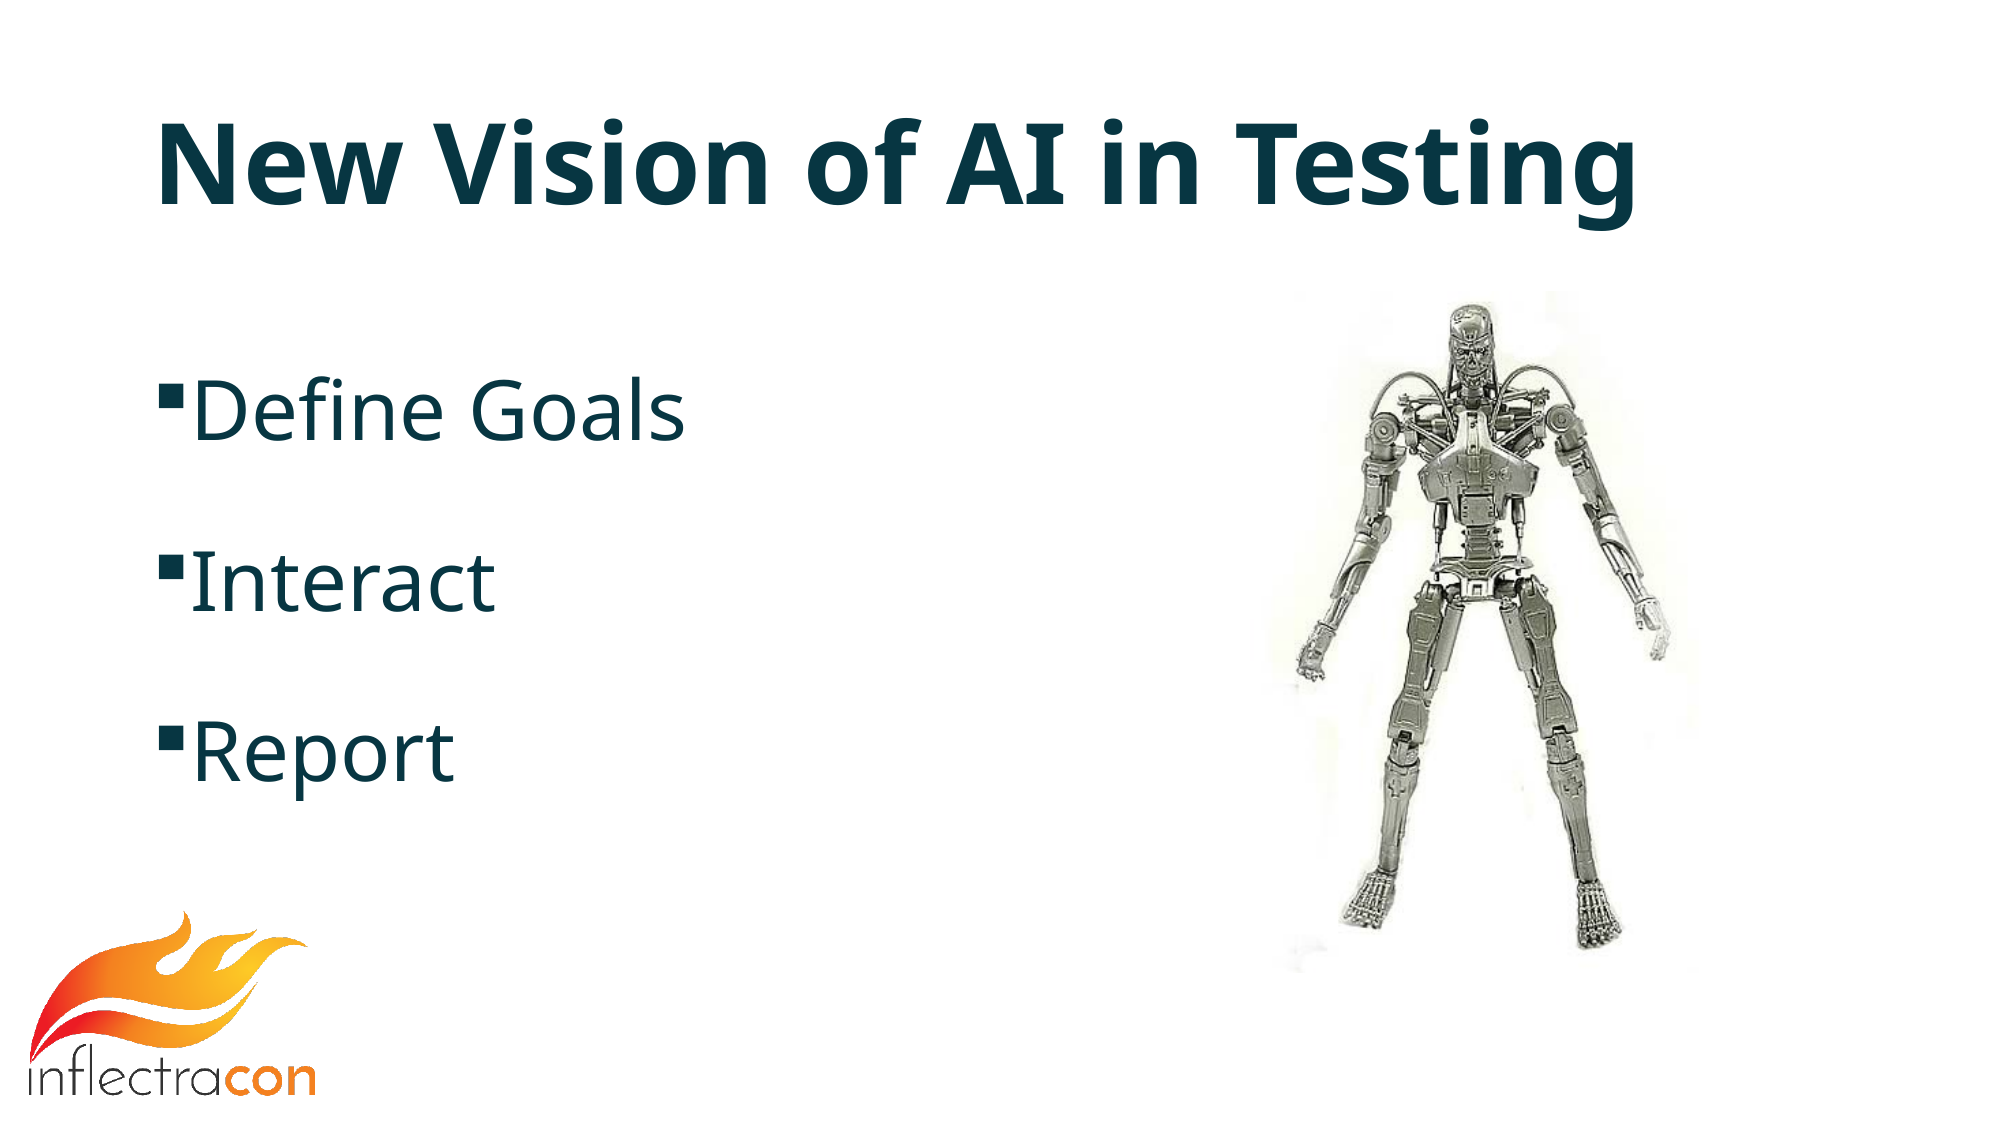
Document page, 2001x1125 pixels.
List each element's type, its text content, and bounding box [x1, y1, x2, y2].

picture [19, 888, 325, 1112]
title New Vision of AI in Testing [137, 59, 1863, 278]
picture [1142, 291, 1824, 973]
list Define Goals Interact Report [137, 299, 1863, 1014]
